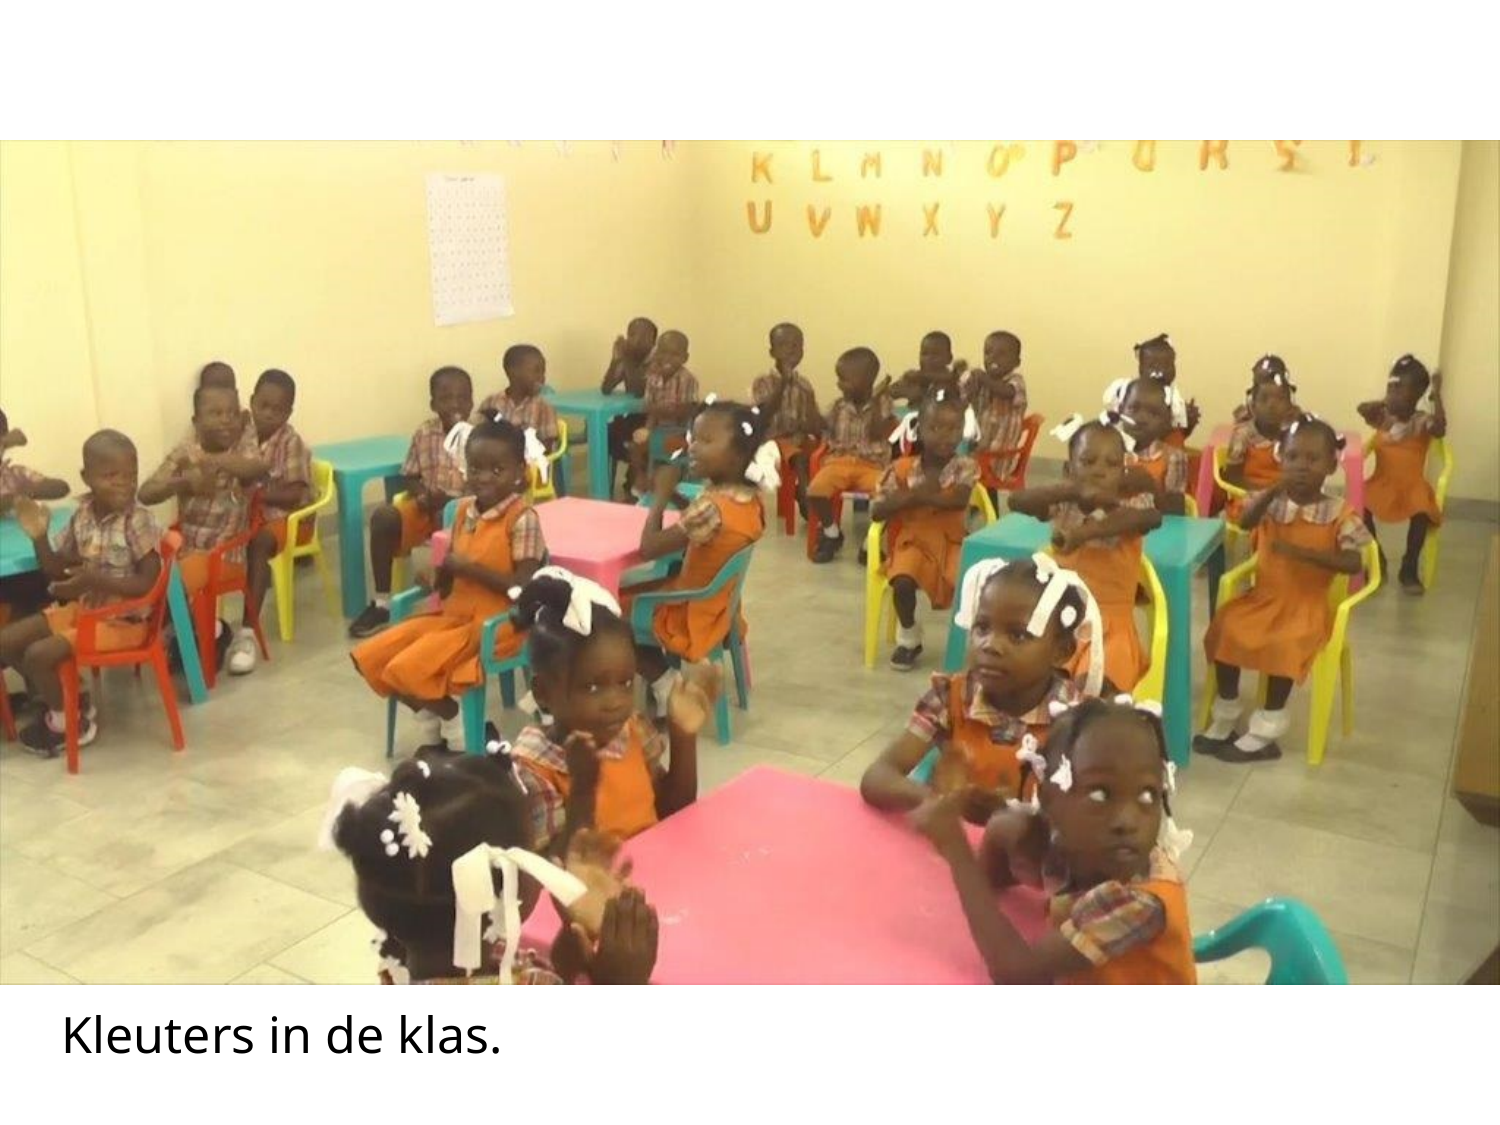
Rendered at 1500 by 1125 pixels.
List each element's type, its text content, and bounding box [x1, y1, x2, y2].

picture [0, 140, 1500, 985]
text_box Kleuters in de klas. [46, 996, 1266, 1071]
